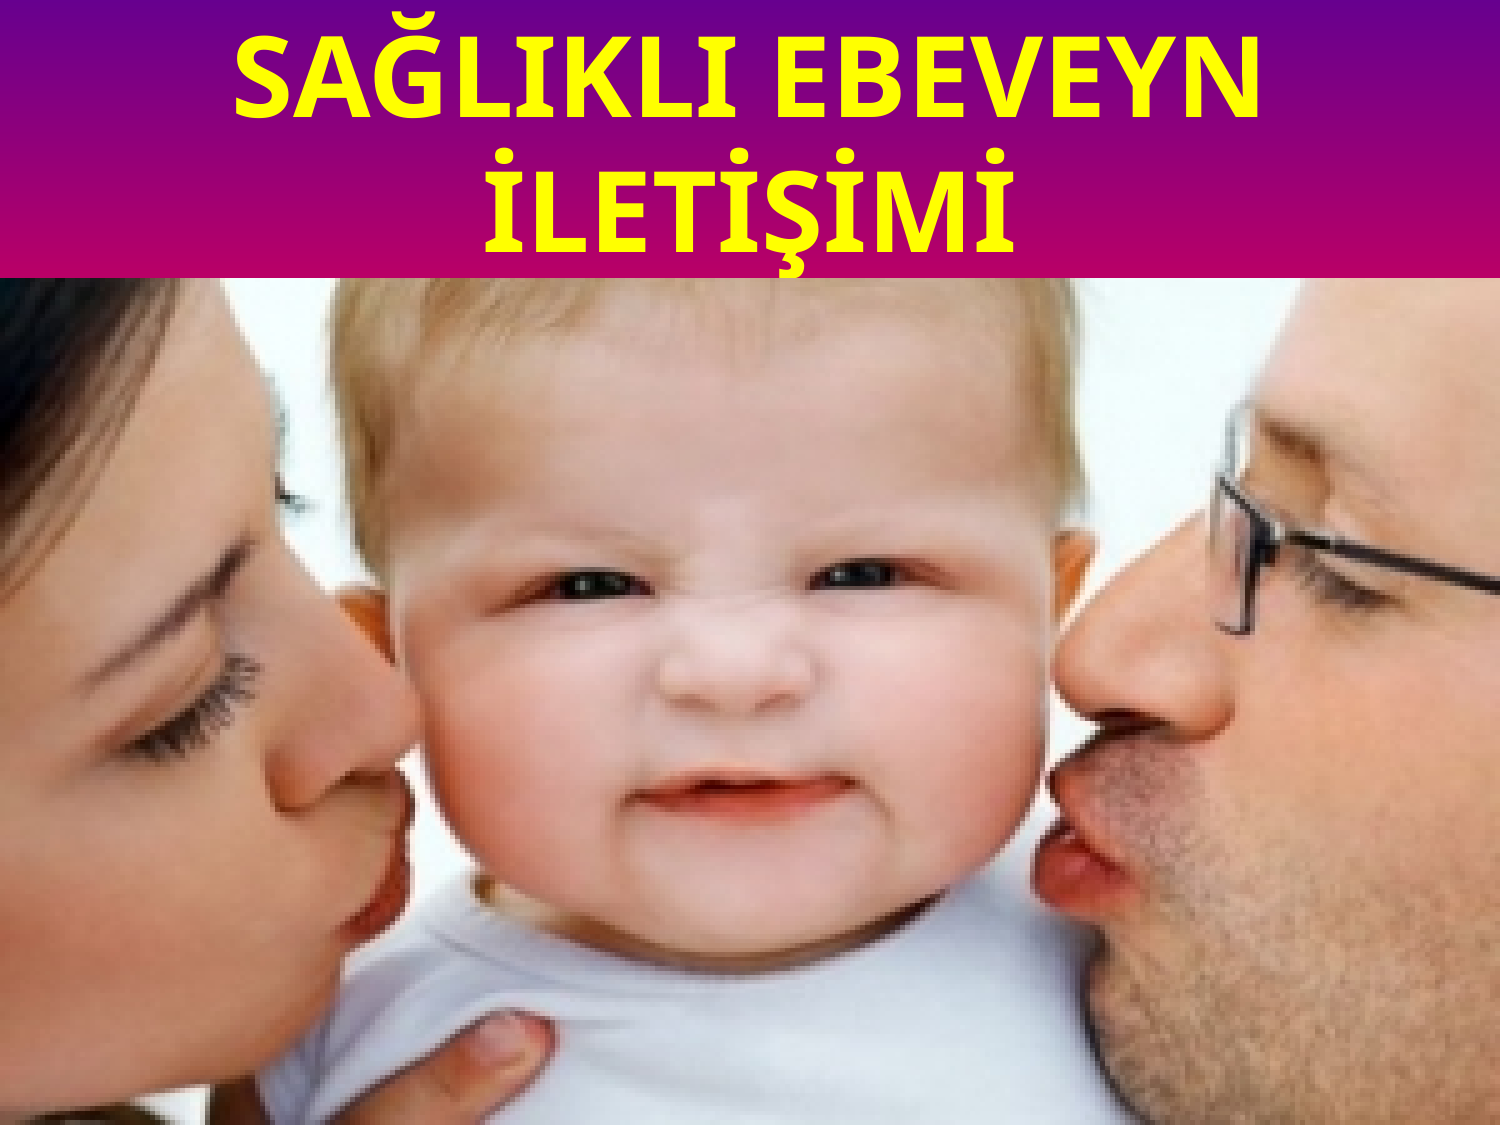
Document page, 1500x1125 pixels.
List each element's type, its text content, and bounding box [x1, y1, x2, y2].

picture [0, 278, 1500, 1125]
title SAĞLIKLI EBEVEYN İLETİŞİMİ [0, 0, 1500, 278]
